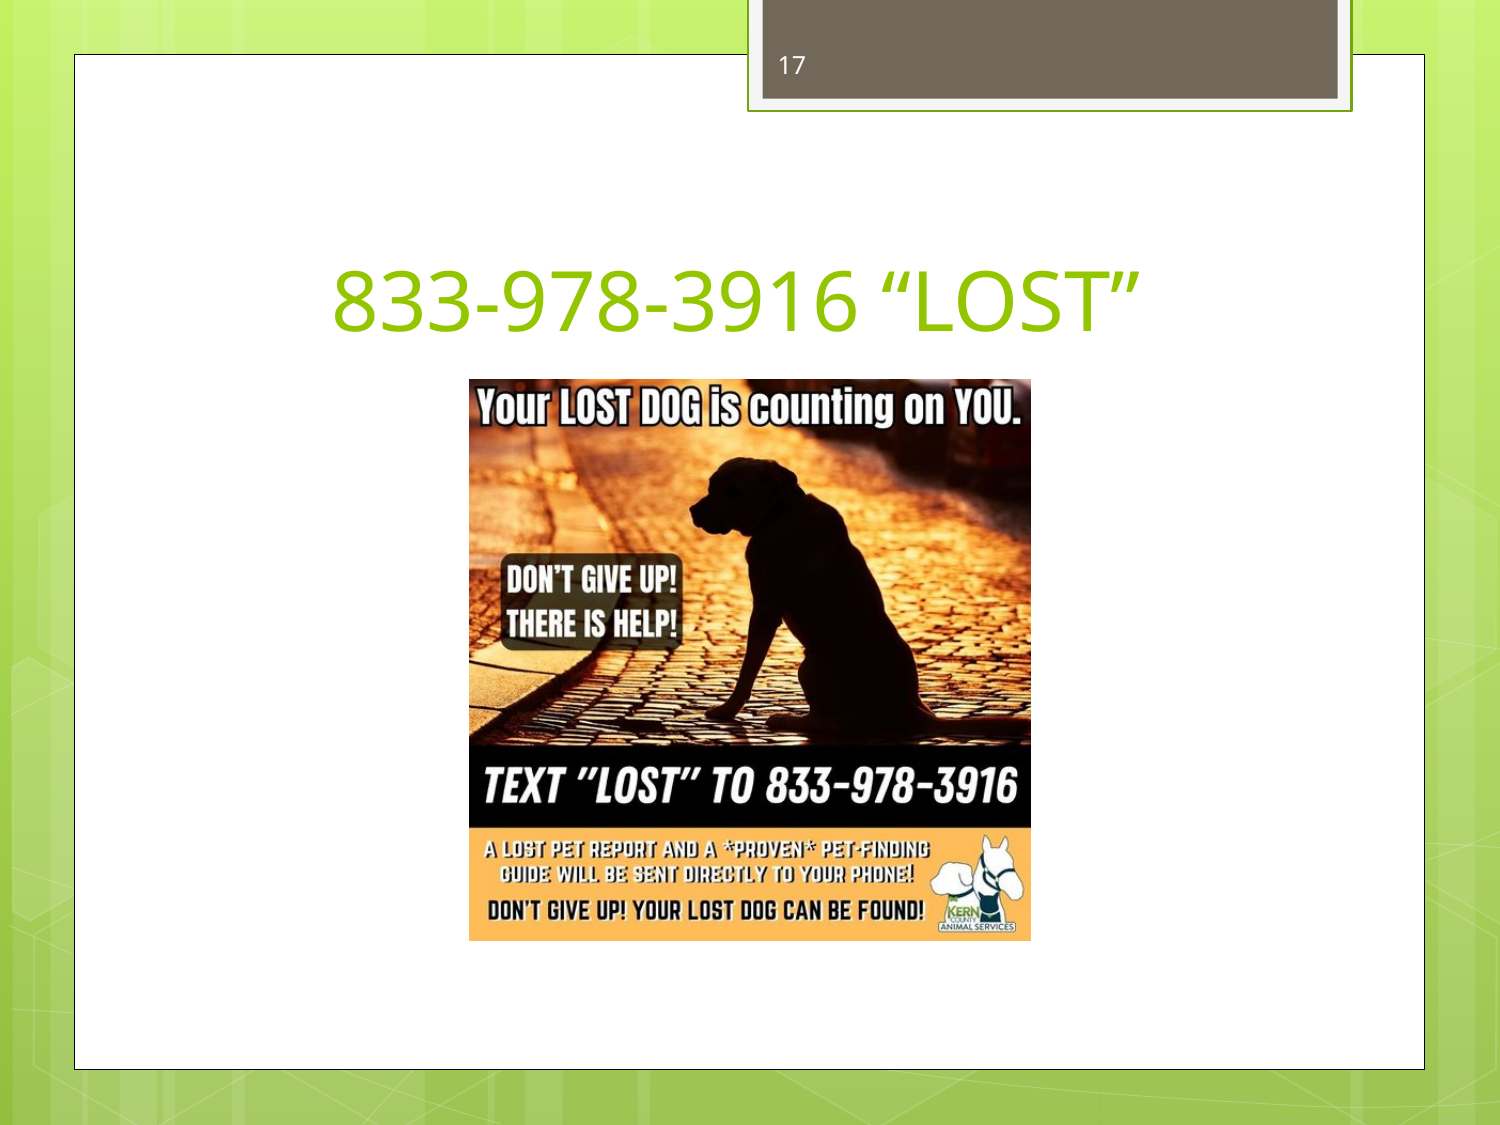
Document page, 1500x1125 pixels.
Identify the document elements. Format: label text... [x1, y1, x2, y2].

title 833-978-3916 “LOST” [171, 168, 1324, 357]
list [469, 379, 1031, 941]
slide_number 17 [762, 36, 982, 97]
